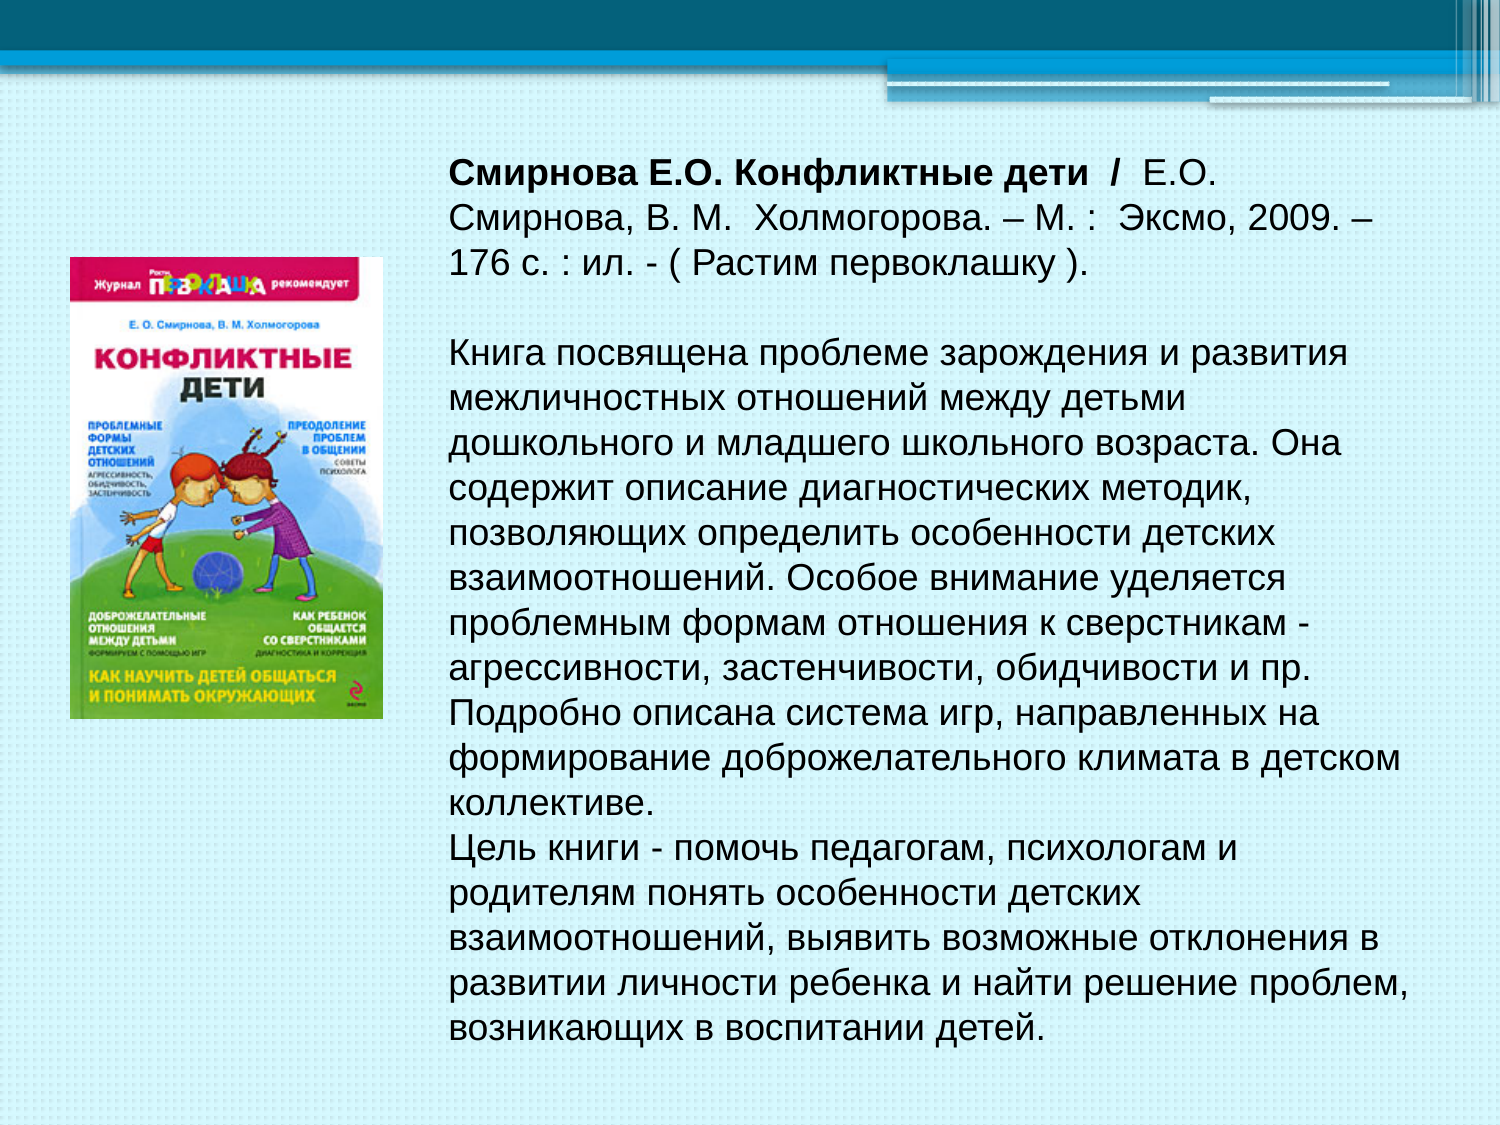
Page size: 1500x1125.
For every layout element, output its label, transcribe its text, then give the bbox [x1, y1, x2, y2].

picture [70, 257, 384, 719]
text_box Смирнова Е.О. Конфликтные дети / Е.О. Смирнова, В. М. Холмогорова. – М. : Эксмо, 2009. – 176 с. : ил. - ( Растим первоклашку ). Книга посвящена проблеме зарождения и развития межличностных отношений между детьми дошкольного и младшего школьного возраста. Она содержит описание диагностических методик, позволяющих определить особенности детских взаимоотношений. Особое внимание уделяется проблемным формам отношения к сверстникам - агрессивности, застенчивости, обидчивости и пр. Подробно описана система игр, направленных на формирование доброжелательного климата в детском коллективе. Цель книги - помочь педагогам, психологам и родителям понять особенности детских взаимоотношений, выявить возможные отклонения в развитии личности ребенка и найти решение проблем, возникающих в воспитании детей. [433, 140, 1430, 1101]
